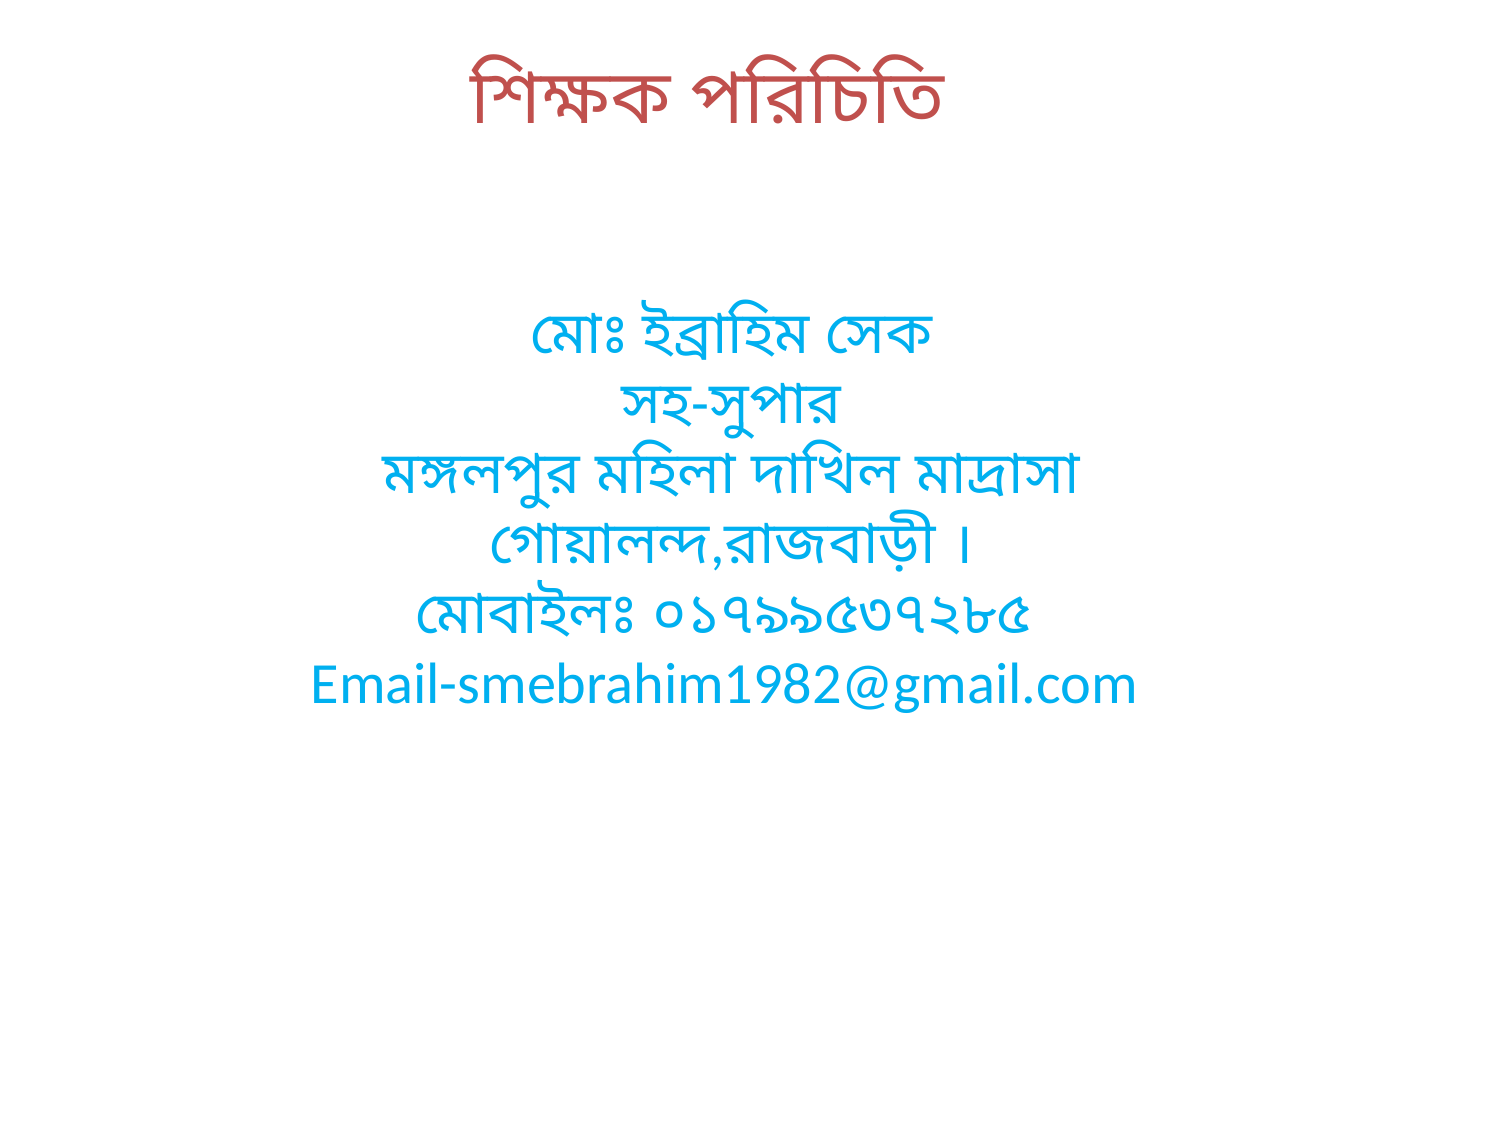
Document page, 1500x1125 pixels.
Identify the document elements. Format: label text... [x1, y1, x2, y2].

text_box মোঃ ইব্রাহিম সেক সহ-সুপার মঙ্গলপুর মহিলা দাখিল মাদ্রাসা গোয়ালন্দ,রাজবাড়ী । মোবাইলঃ ০১৭৯৯৫৩৭২৮৫ Email-smebrahim1982@gmail.com [124, 287, 1338, 723]
text_box শিক্ষক পরিচিতি [99, 24, 1438, 150]
